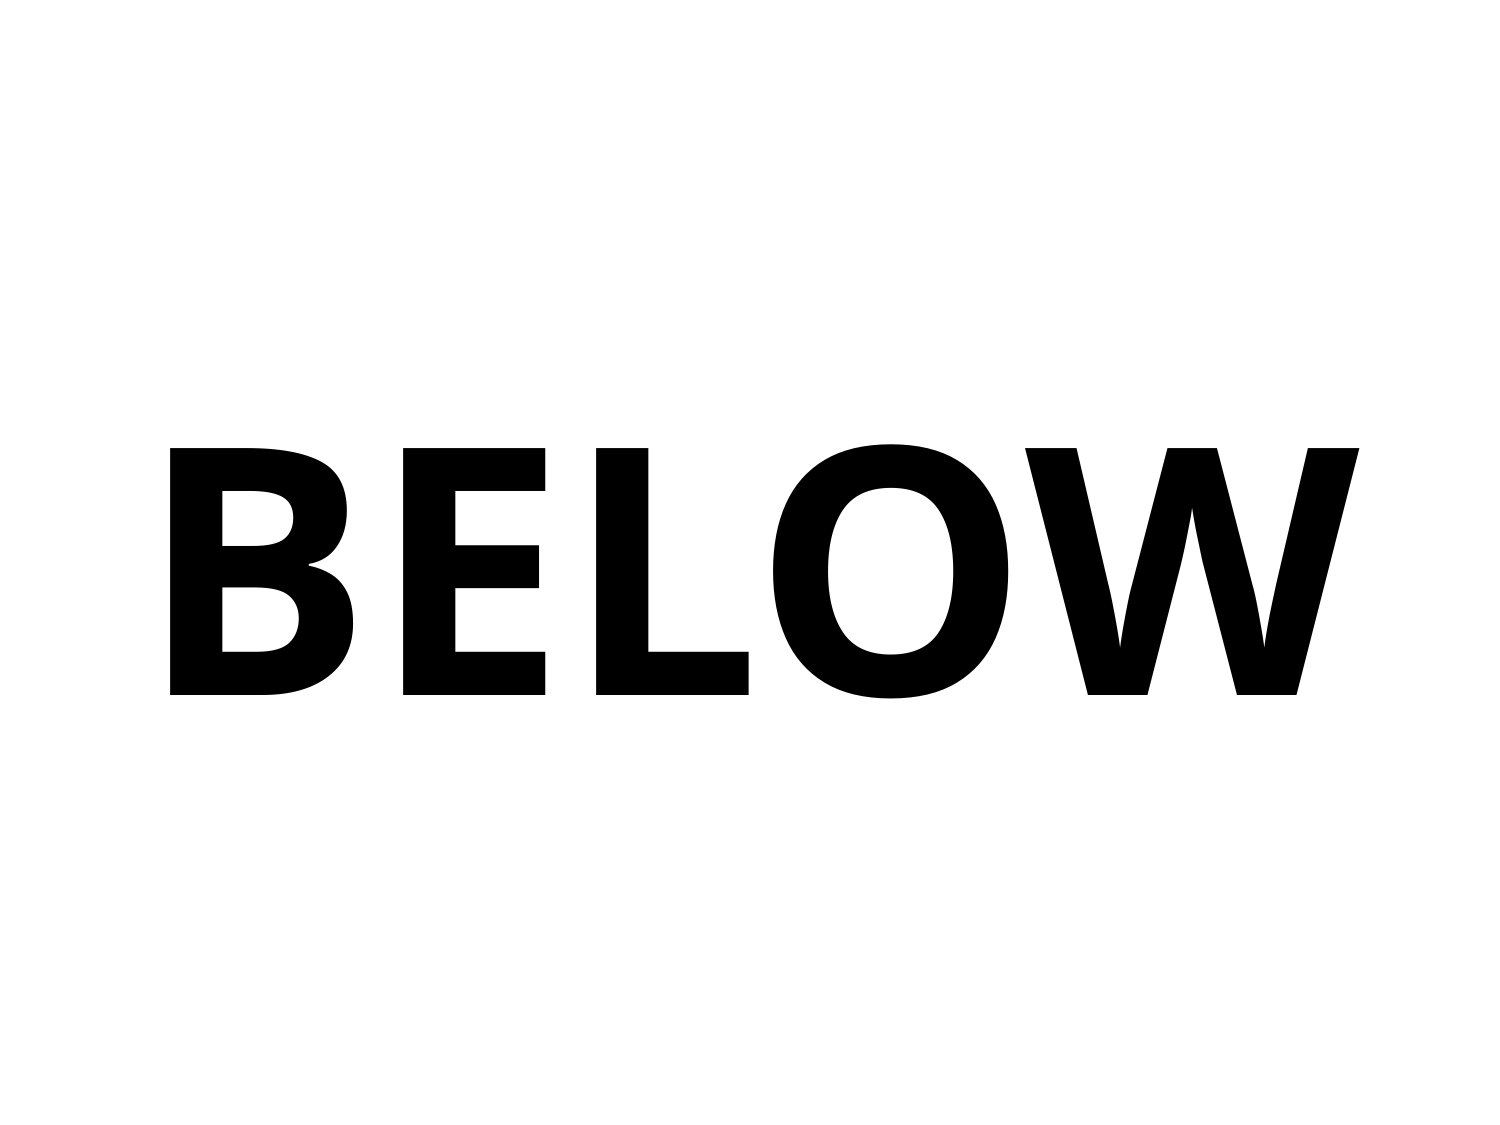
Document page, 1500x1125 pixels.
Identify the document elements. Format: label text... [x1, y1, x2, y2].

text_box below [0, 342, 1500, 772]
